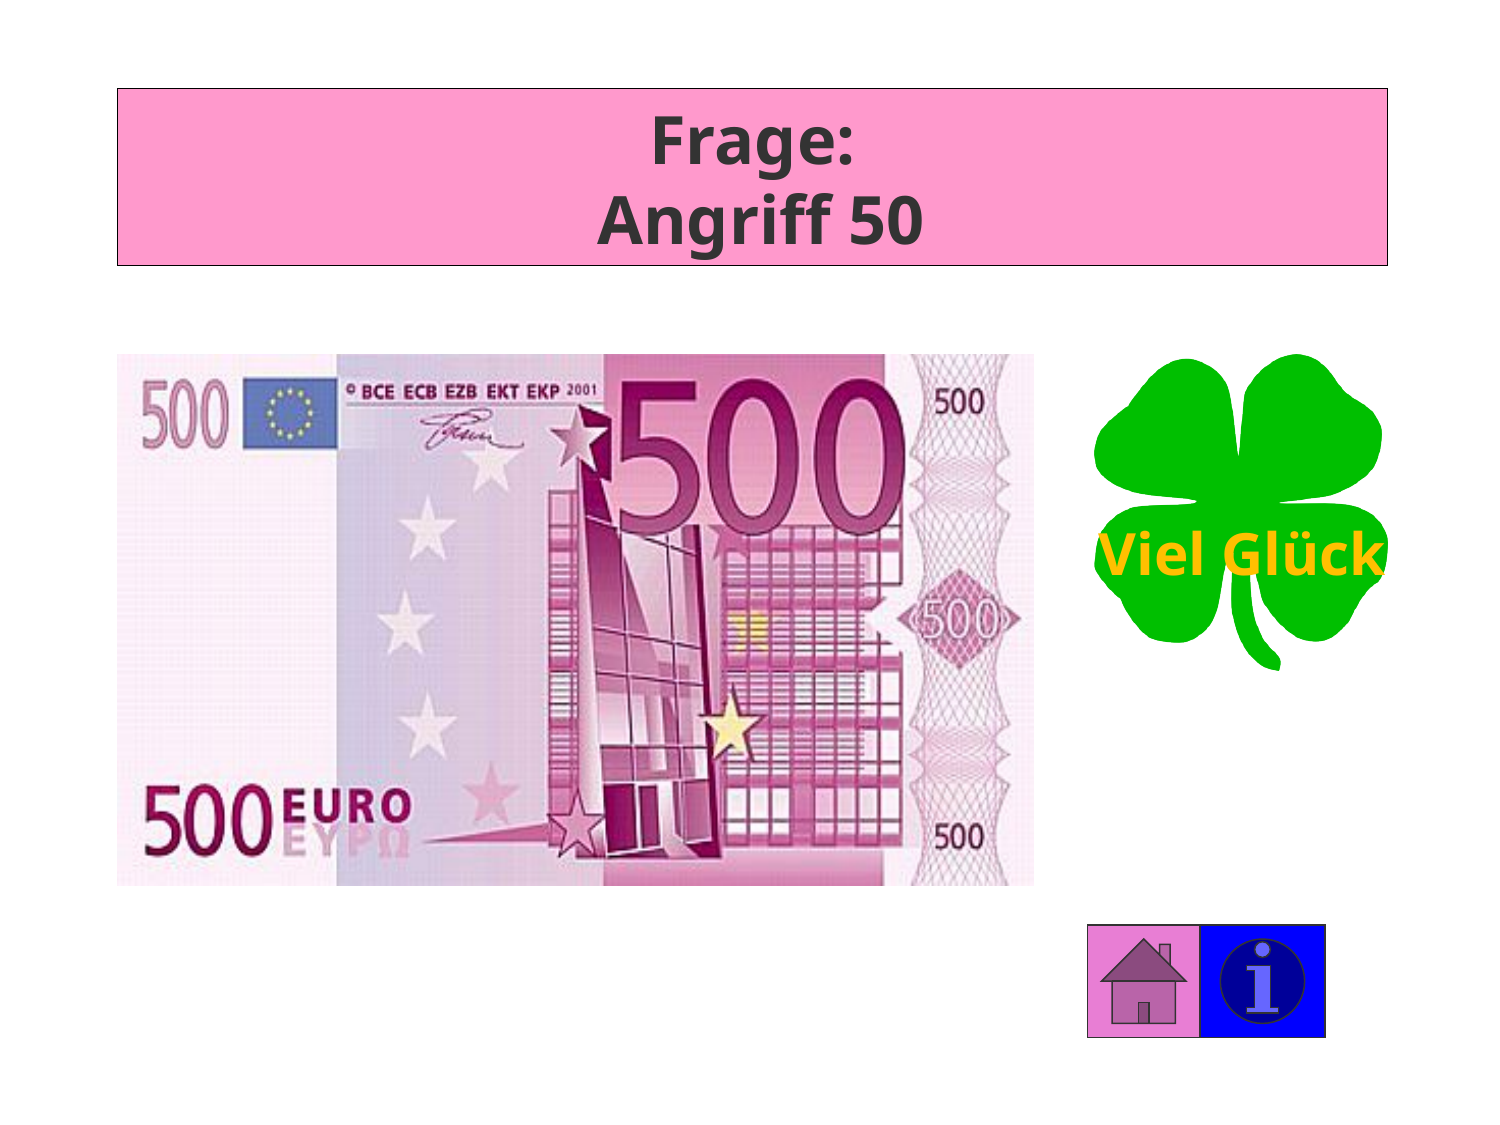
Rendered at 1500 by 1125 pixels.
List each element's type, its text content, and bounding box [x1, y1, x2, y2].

text_box [1201, 924, 1326, 1038]
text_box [1087, 354, 1398, 672]
picture [117, 354, 1034, 886]
text_box Frage: Angriff 50 [117, 88, 1388, 266]
text_box [1087, 924, 1201, 1038]
